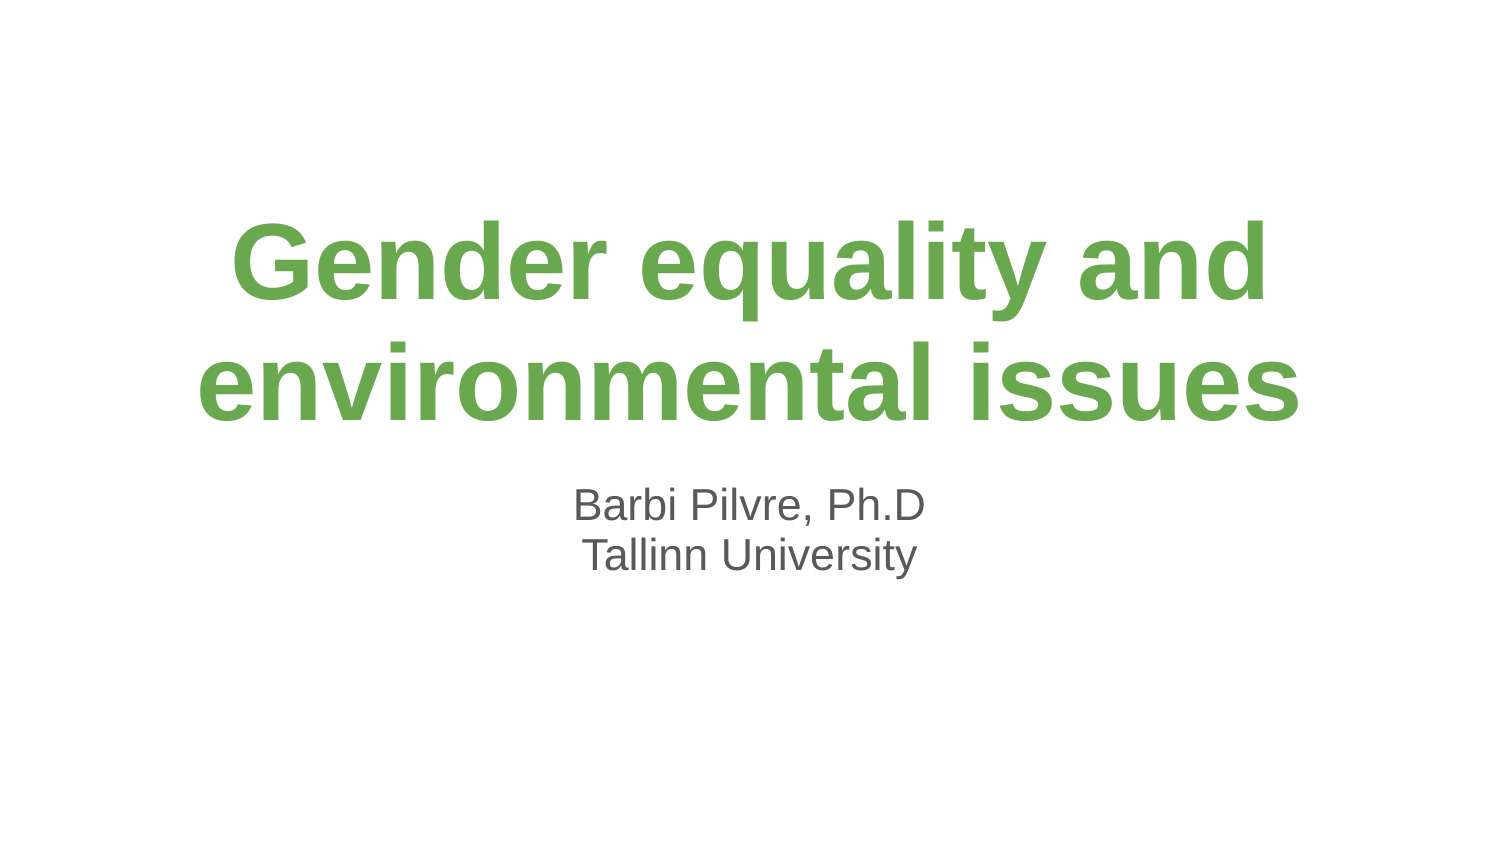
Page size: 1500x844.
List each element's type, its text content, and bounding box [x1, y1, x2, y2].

title Gender equality and environmental issues [51, 122, 1449, 459]
subtitle Barbi Pilvre, Ph.D Tallinn University [51, 464, 1449, 595]
